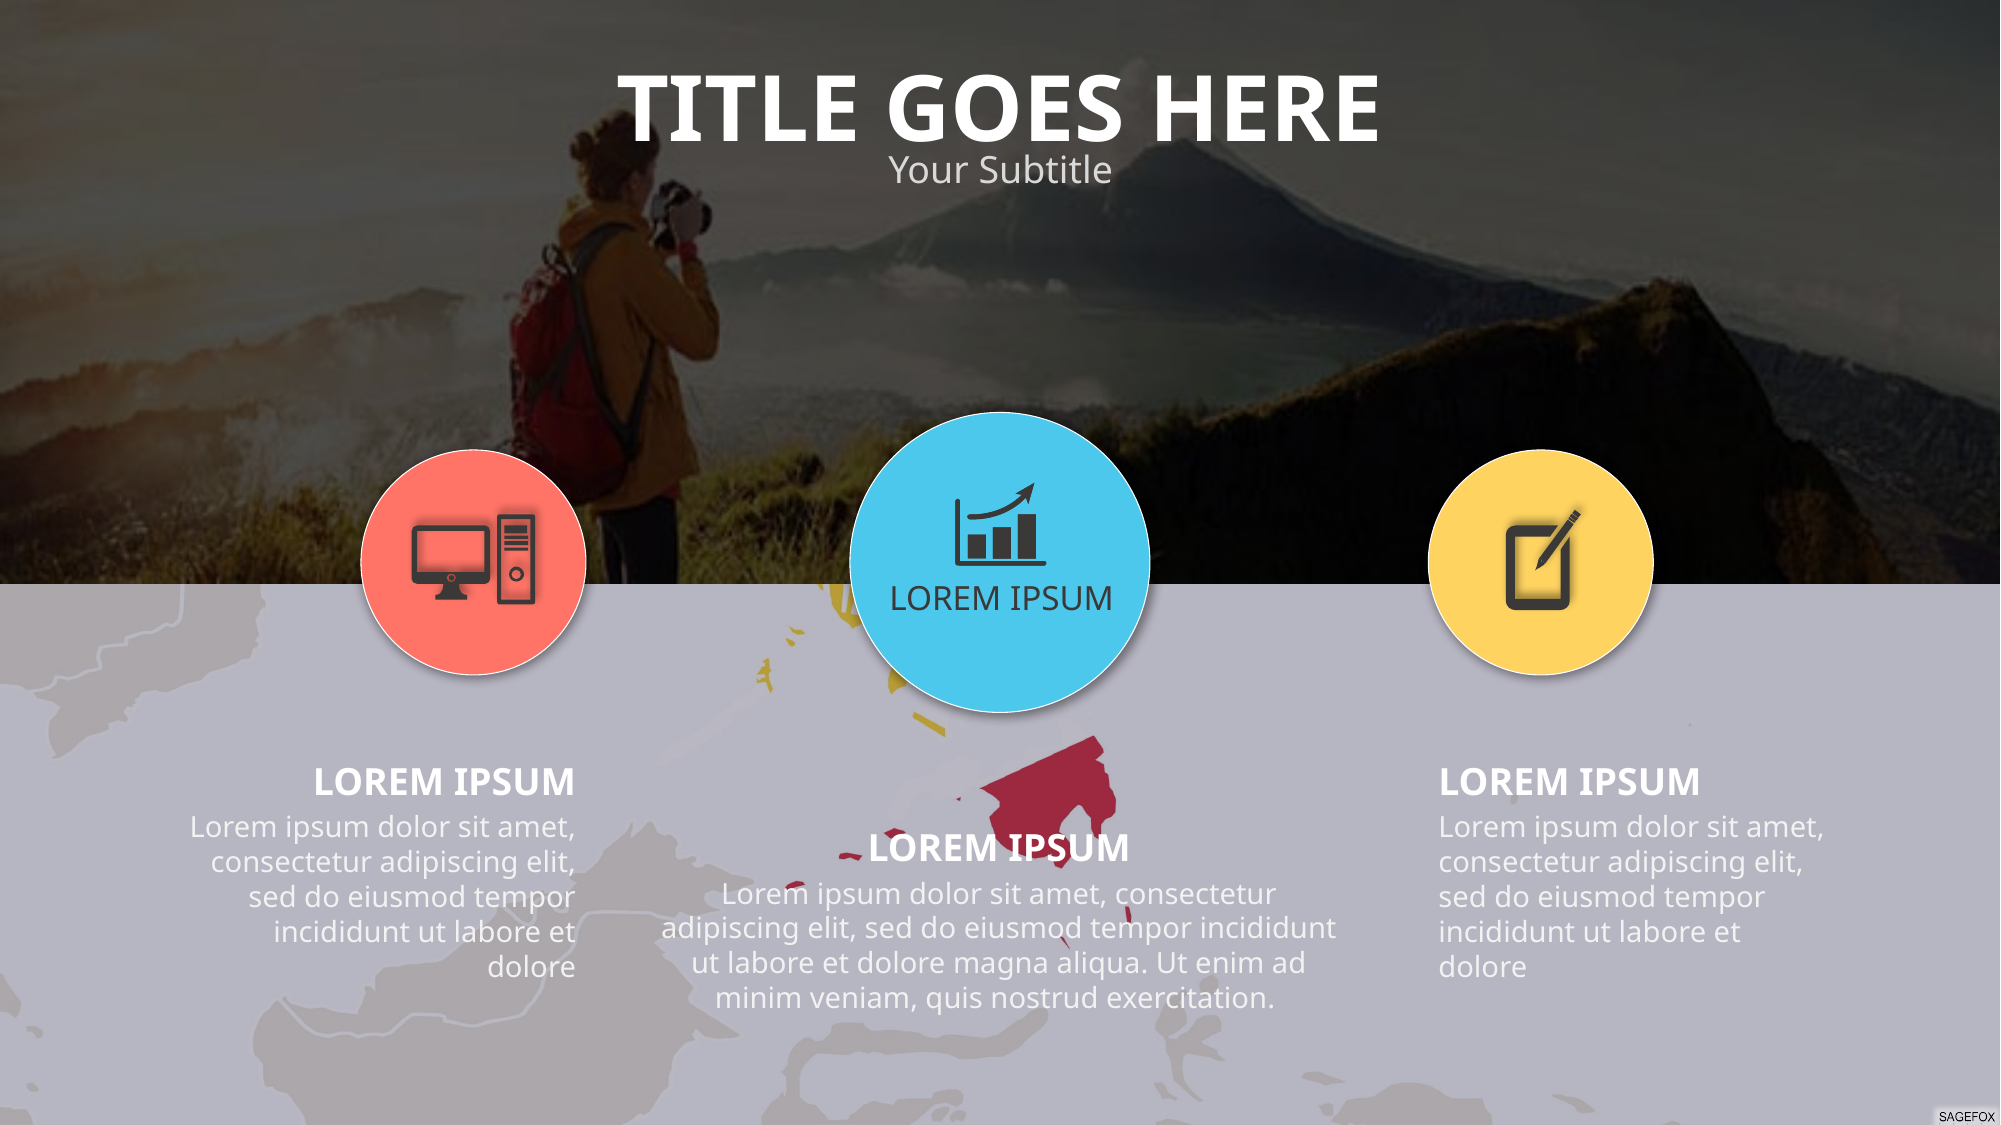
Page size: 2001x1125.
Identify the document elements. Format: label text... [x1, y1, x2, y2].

picture [1936, 1111, 1997, 1125]
text_box LOREM IPSUM Lorem ipsum dolor sit amet, consectetur adipiscing elit, sed do eiusmod tempor incididunt ut labore et dolore [178, 752, 586, 989]
text_box LOREM IPSUM [851, 571, 1152, 622]
text_box [0, 0, 2000, 585]
text_box [861, 622, 1139, 714]
text_box [497, 514, 536, 605]
text_box [1535, 509, 1581, 571]
text_box LOREM IPSUM Lorem ipsum dolor sit amet, consectetur adipiscing elit, sed do eiusmod tempor incididunt ut labore et dolore [1428, 752, 1836, 989]
text_box [411, 525, 491, 600]
text_box LOREM IPSUM Lorem ipsum dolor sit amet, consectetur adipiscing elit, sed do eiusmod tempor incididunt ut labore et dolore magna aliqua. Ut enim ad minim veniam, quis nostrud exercitation. [638, 819, 1361, 1020]
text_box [548, 42, 1452, 199]
text_box [1427, 448, 1655, 676]
text_box [1505, 525, 1570, 611]
text_box [359, 448, 587, 676]
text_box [955, 482, 1047, 566]
text_box [848, 411, 1151, 588]
